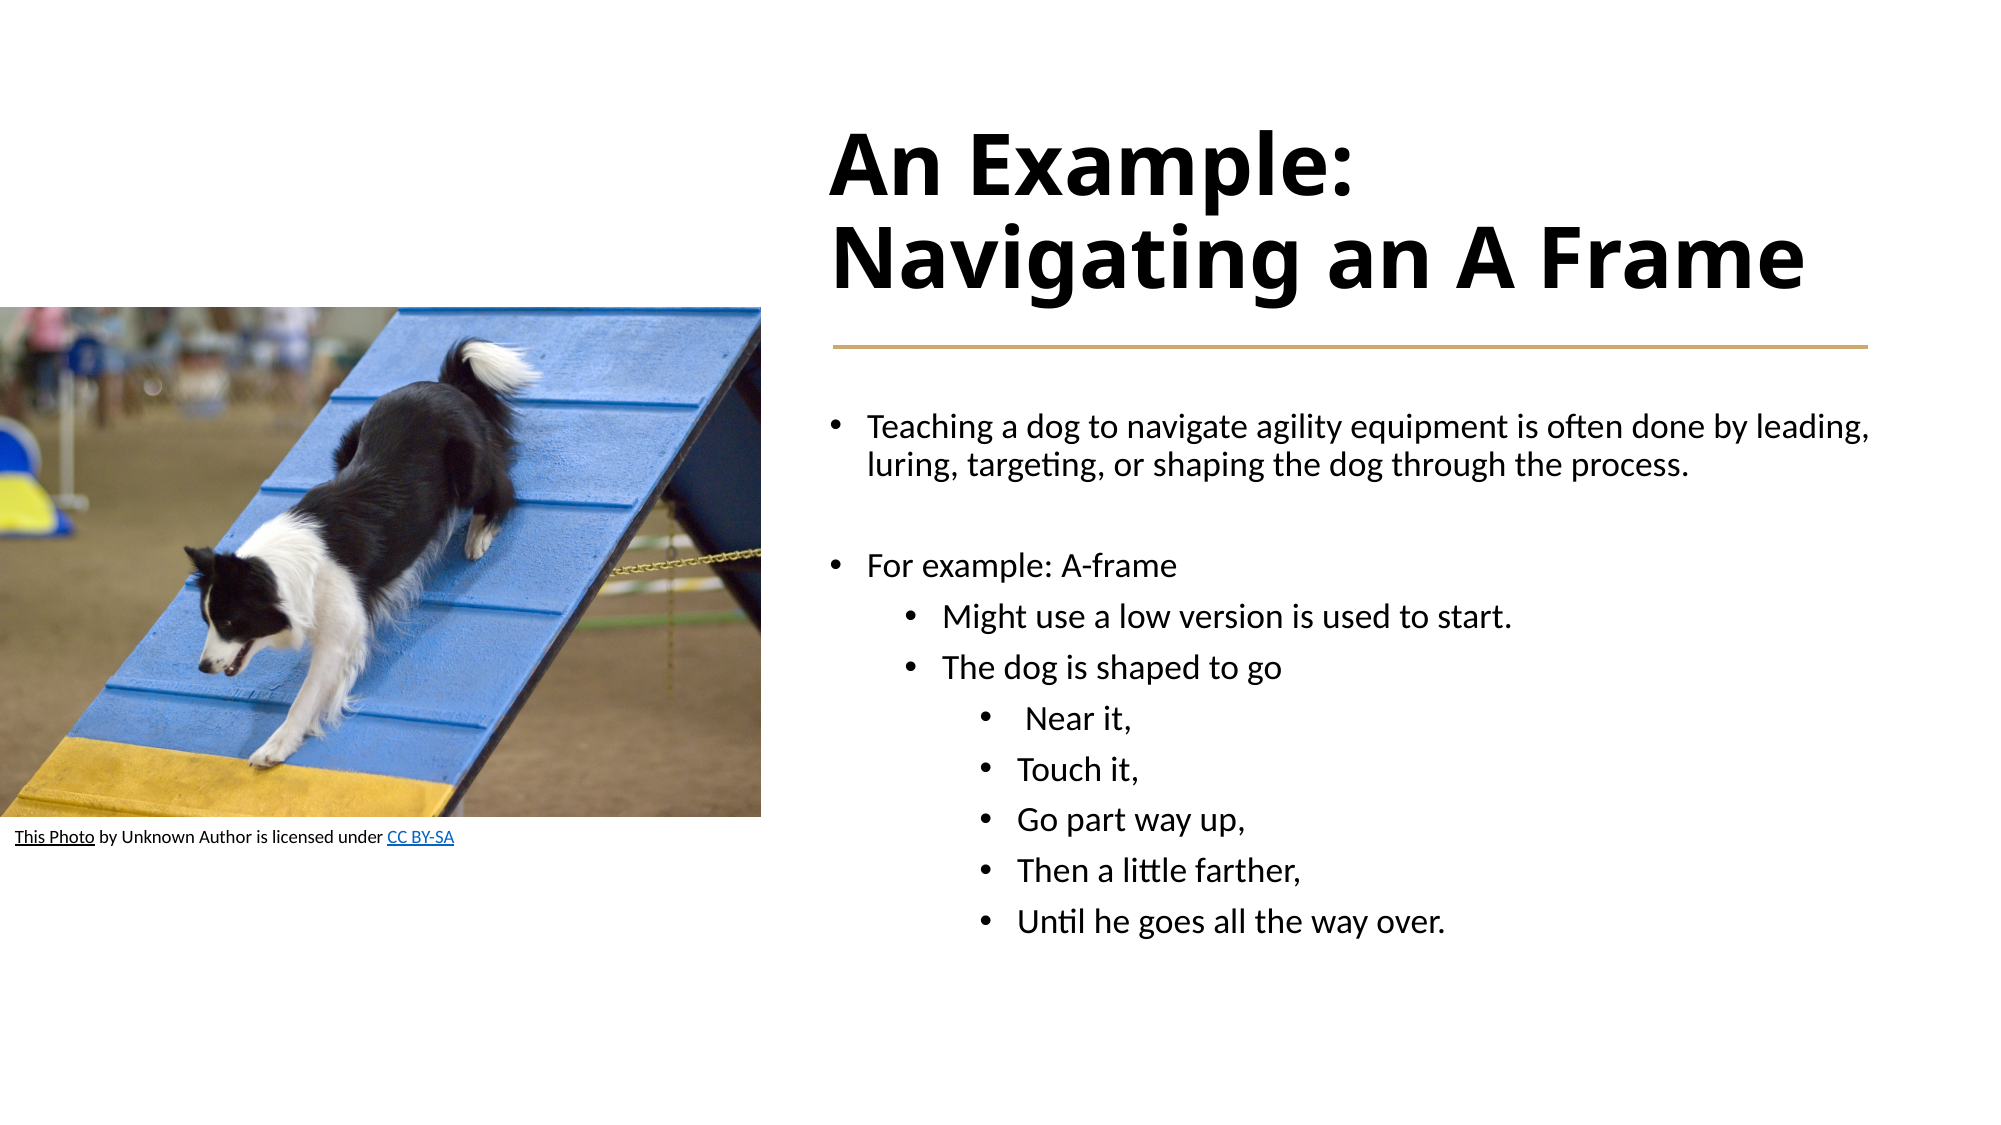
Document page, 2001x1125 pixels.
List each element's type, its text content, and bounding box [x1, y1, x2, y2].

list Teaching a dog to navigate agility equipment is often done by leading, luring, targeting, or shaping the dog through the process. For example: A-frame Might use a low version is used to start. The dog is shaped to go Near it, Touch it, Go part way up, Then a little farther, Until he goes all the way over. [814, 399, 1895, 1021]
title An Example: Navigating an A Frame [814, 103, 1895, 315]
picture [0, 307, 761, 817]
text_box This Photo by Unknown Author is licensed under CC BY-SA [0, 817, 761, 855]
